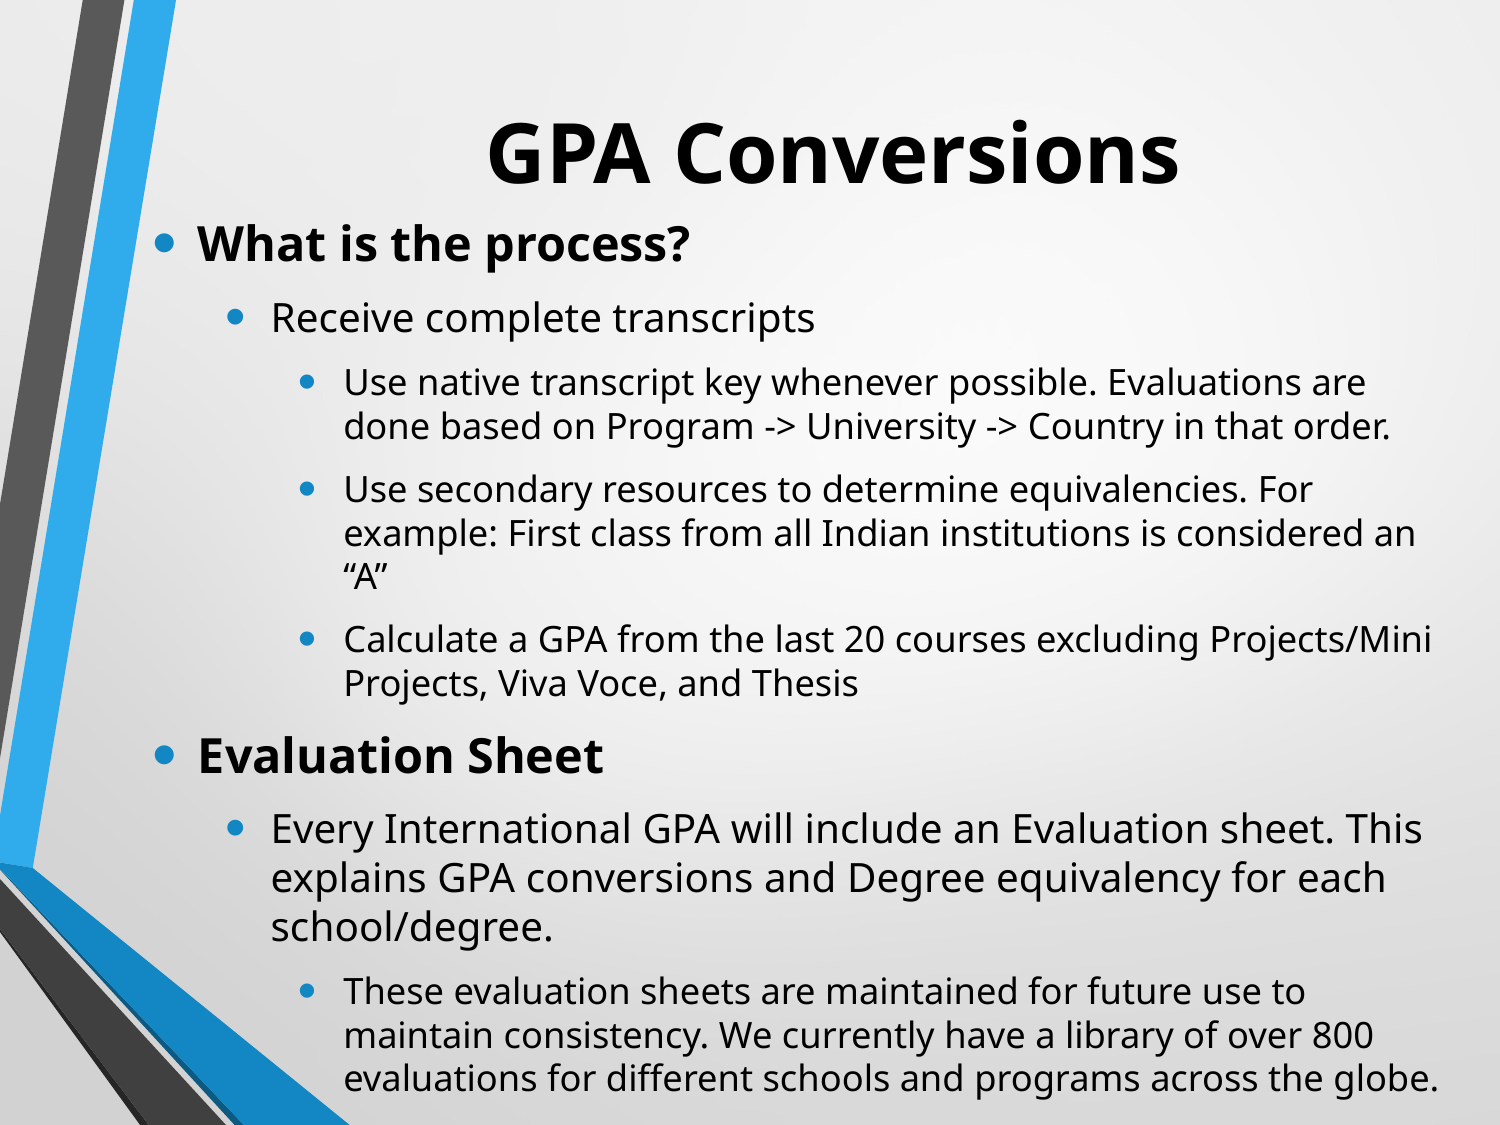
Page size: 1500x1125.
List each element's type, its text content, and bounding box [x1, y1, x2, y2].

list What is the process? Receive complete transcripts Use native transcript key whenever possible. Evaluations are done based on Program -> University -> Country in that order. Use secondary resources to determine equivalencies. For example: First class from all Indian institutions is considered an “A” Calculate a GPA from the last 20 courses excluding Projects/Mini Projects, Viva Voce, and Thesis Evaluation Sheet Every International GPA will include an Evaluation sheet. This explains GPA conversions and Degree equivalency for each school/degree. These evaluation sheets are maintained for future use to maintain consistency. We currently have a library of over 800 evaluations for different schools and programs across the globe. [137, 200, 1475, 1113]
title GPA Conversions [201, 75, 1466, 200]
